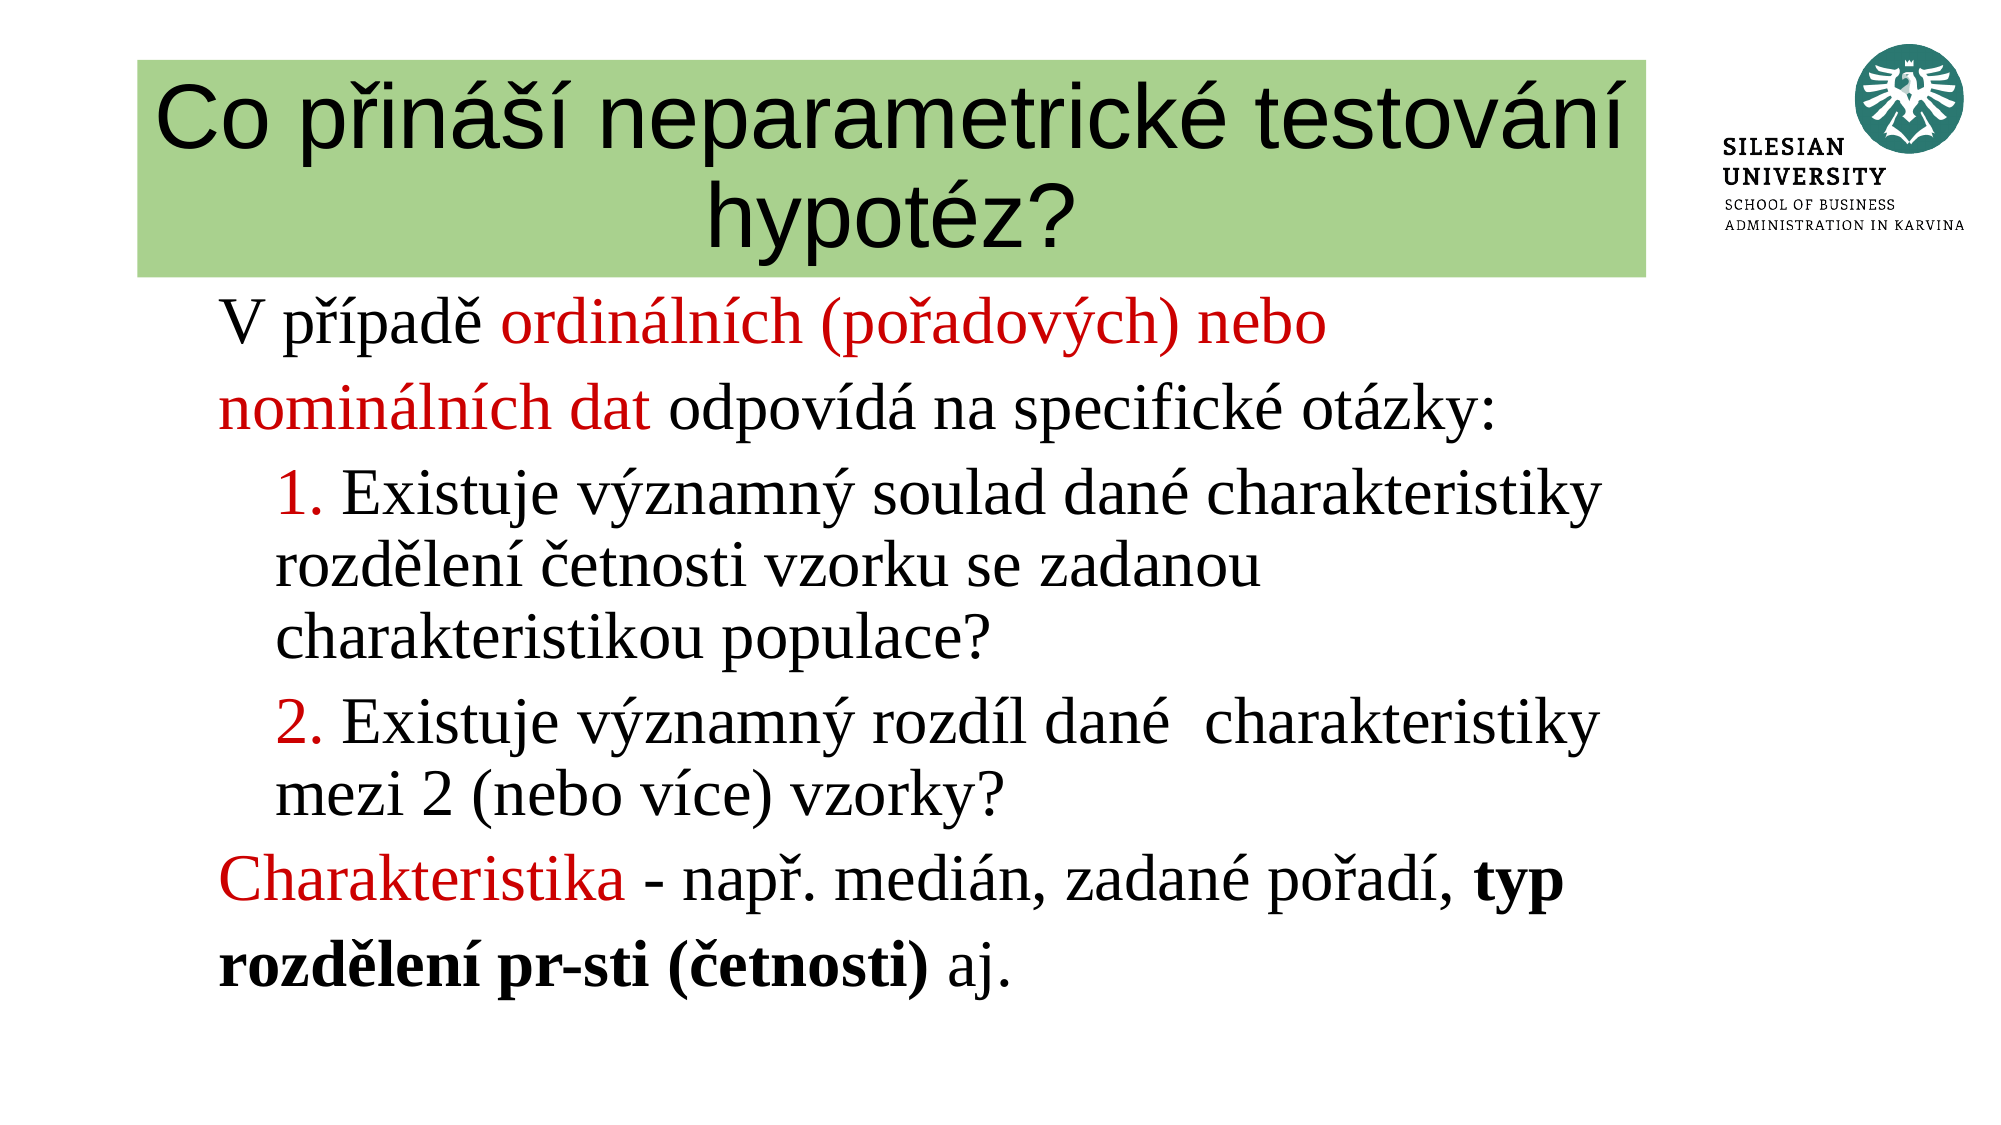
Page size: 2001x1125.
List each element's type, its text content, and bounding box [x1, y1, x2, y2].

text_box [41, 32, 786, 116]
picture [1723, 44, 1964, 230]
title Co přináší neparametrické testování hypotéz? [137, 59, 1647, 278]
text_box V případě ordinálních (pořadových) nebo nominálních dat odpovídá na specifické otázky: 1. Existuje významný soulad dané charakteristiky rozdělení četnosti vzorku se zadanou charakteristikou populace? 2. Existuje významný rozdíl dané charakteristiky mezi 2 (nebo více) vzorky? Charakteristika - např. medián, zadané pořadí, typ rozdělení pr-sti (četnosti) aj. [188, 278, 1684, 1059]
